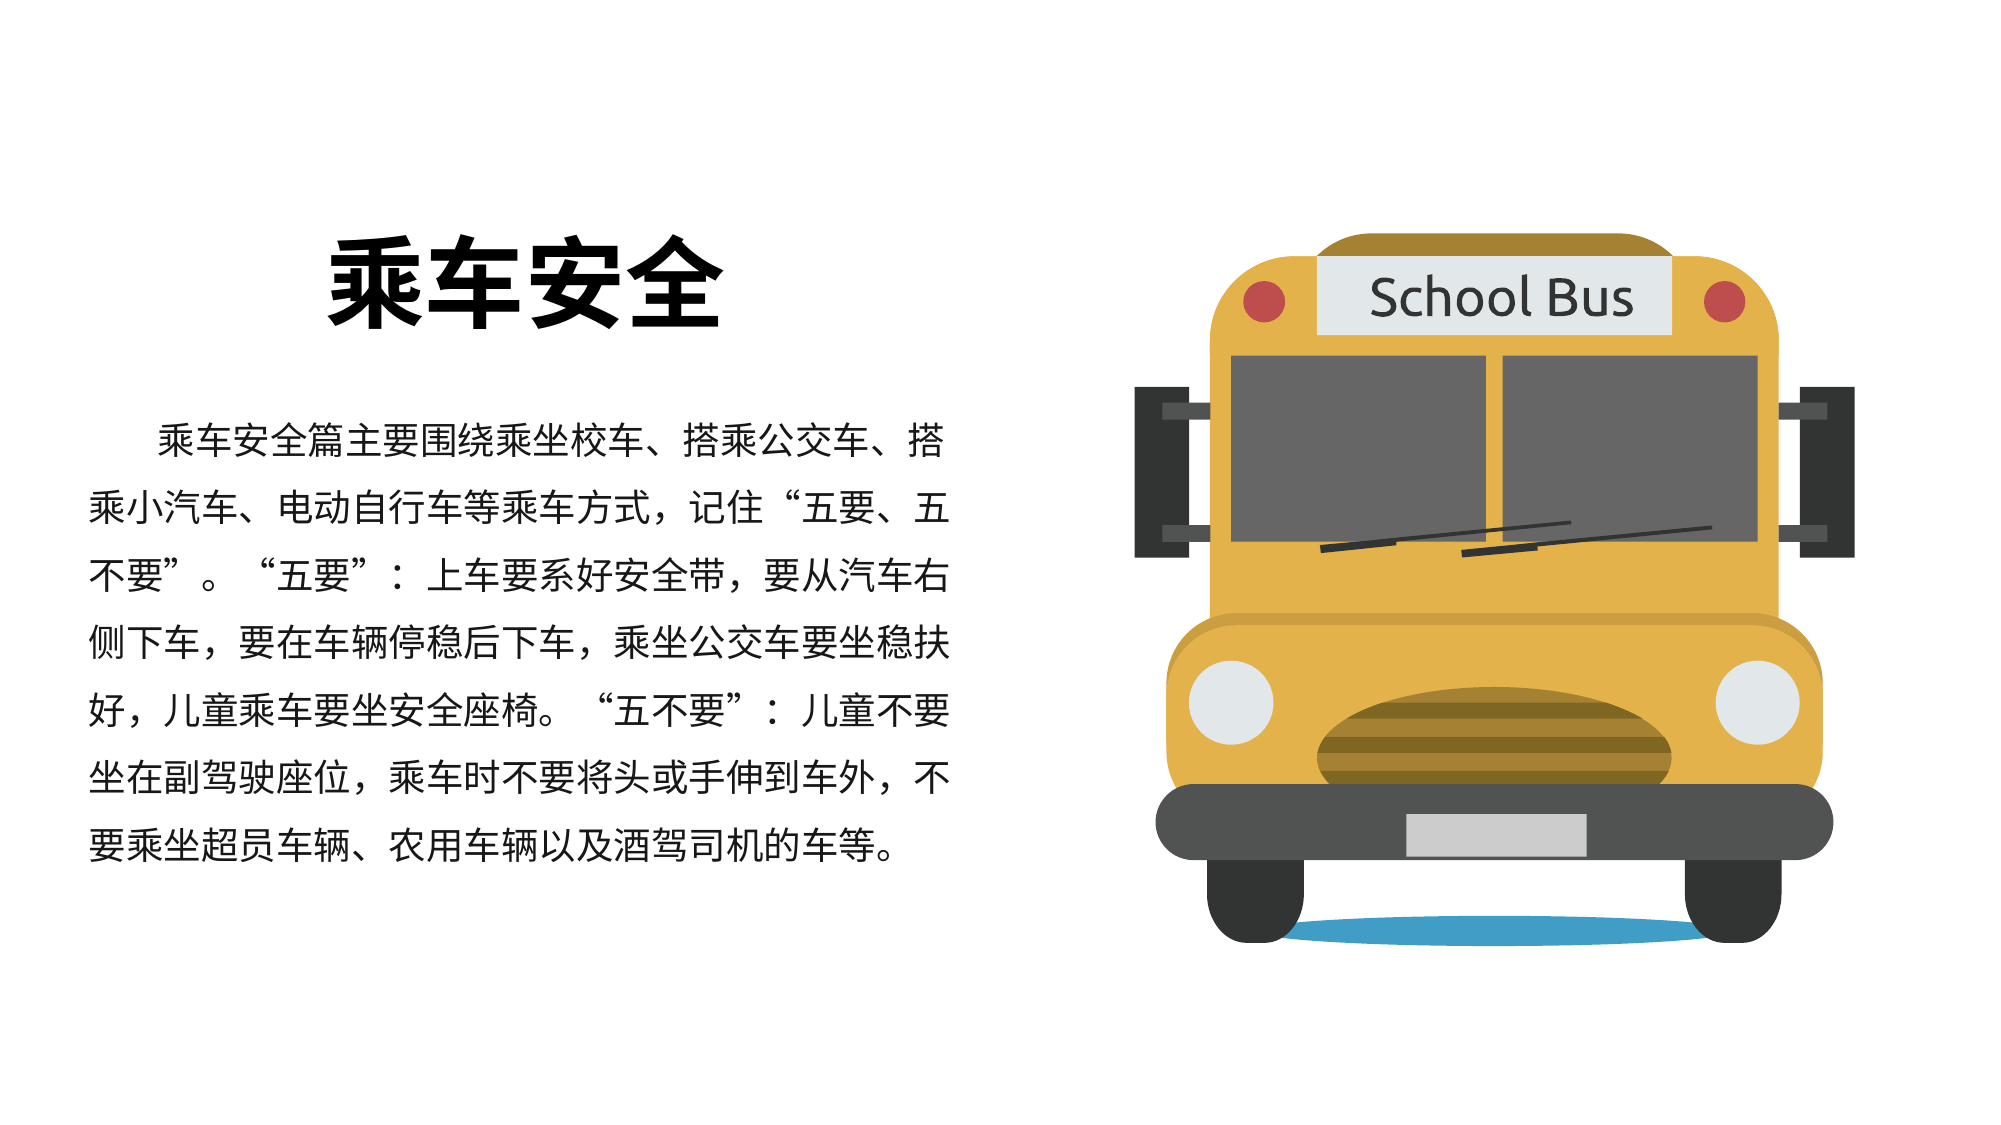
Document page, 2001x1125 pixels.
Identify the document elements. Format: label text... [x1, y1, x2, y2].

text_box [1134, 233, 1855, 947]
text_box 乘车安全篇主要围绕乘坐校车、搭乘公交车、搭乘小汽车、电动自行车等乘车方式，记住“五要、五不要”。“五要”：上车要系好安全带，要从汽车右侧下车，要在车辆停稳后下车，乘坐公交车要坐稳扶好，儿童乘车要坐安全座椅。“五不要”：儿童不要坐在副驾驶座位，乘车时不要将头或手伸到车外，不要乘坐超员车辆、农用车辆以及酒驾司机的车等。 [74, 386, 976, 874]
text_box 乘车安全 [310, 212, 740, 348]
